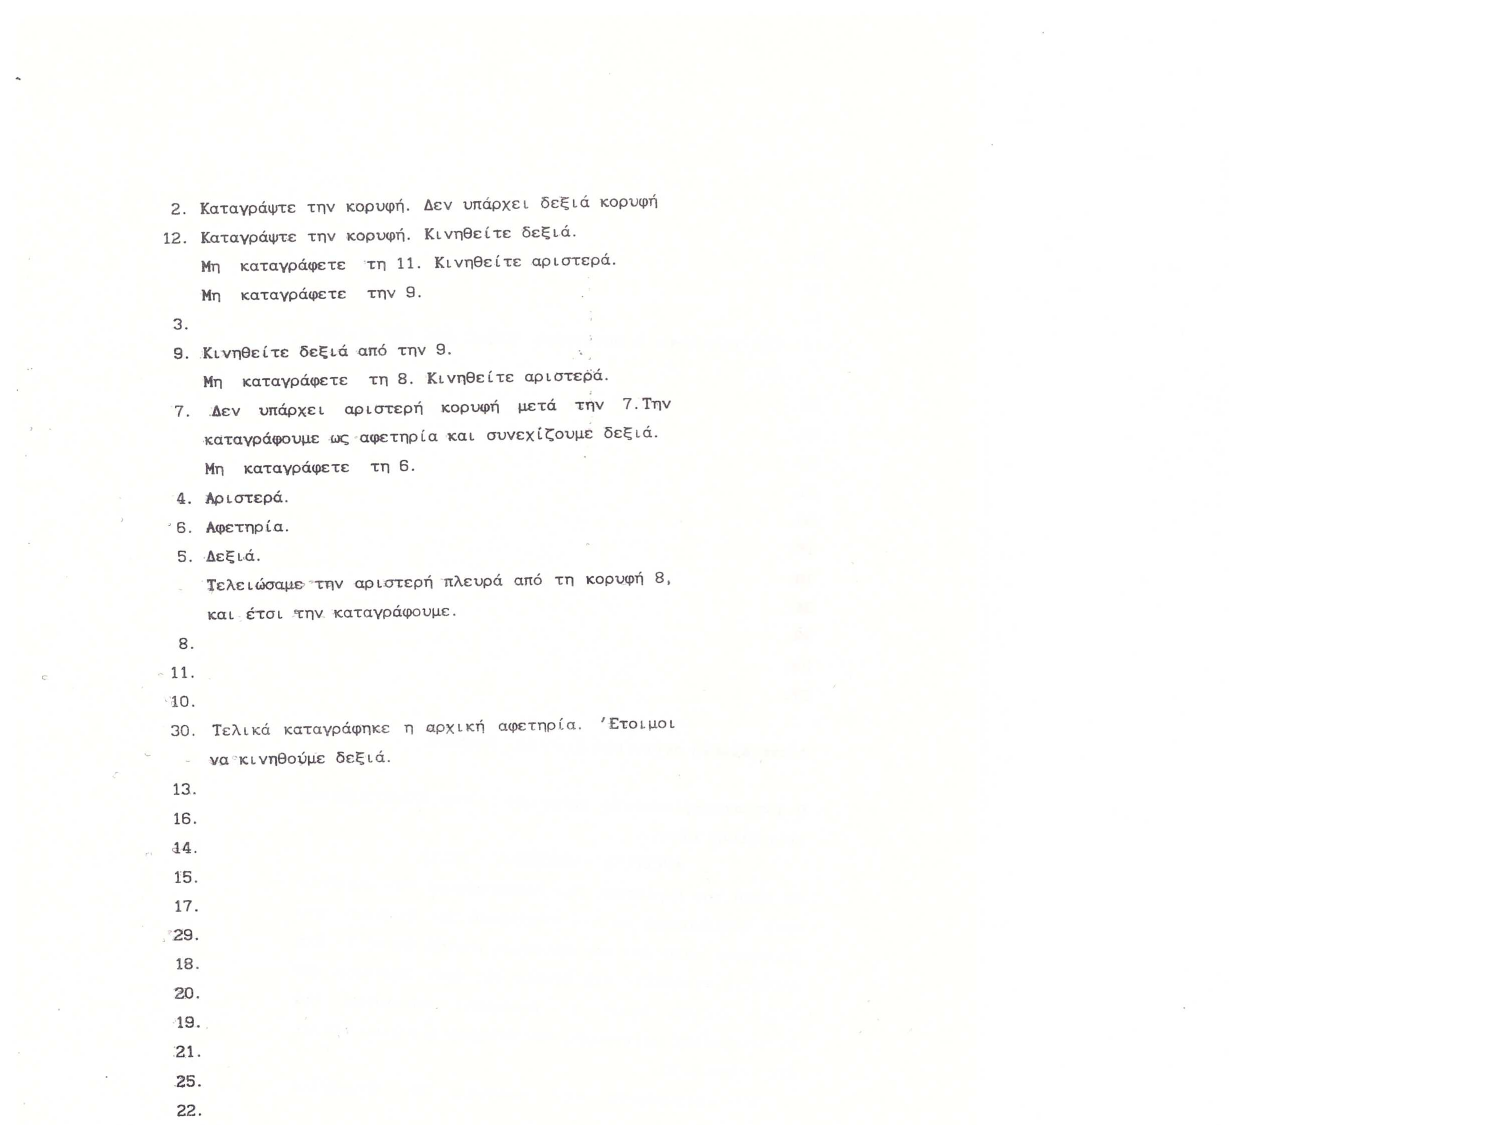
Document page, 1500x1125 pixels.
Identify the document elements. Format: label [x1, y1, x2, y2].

picture [0, 0, 1241, 1125]
